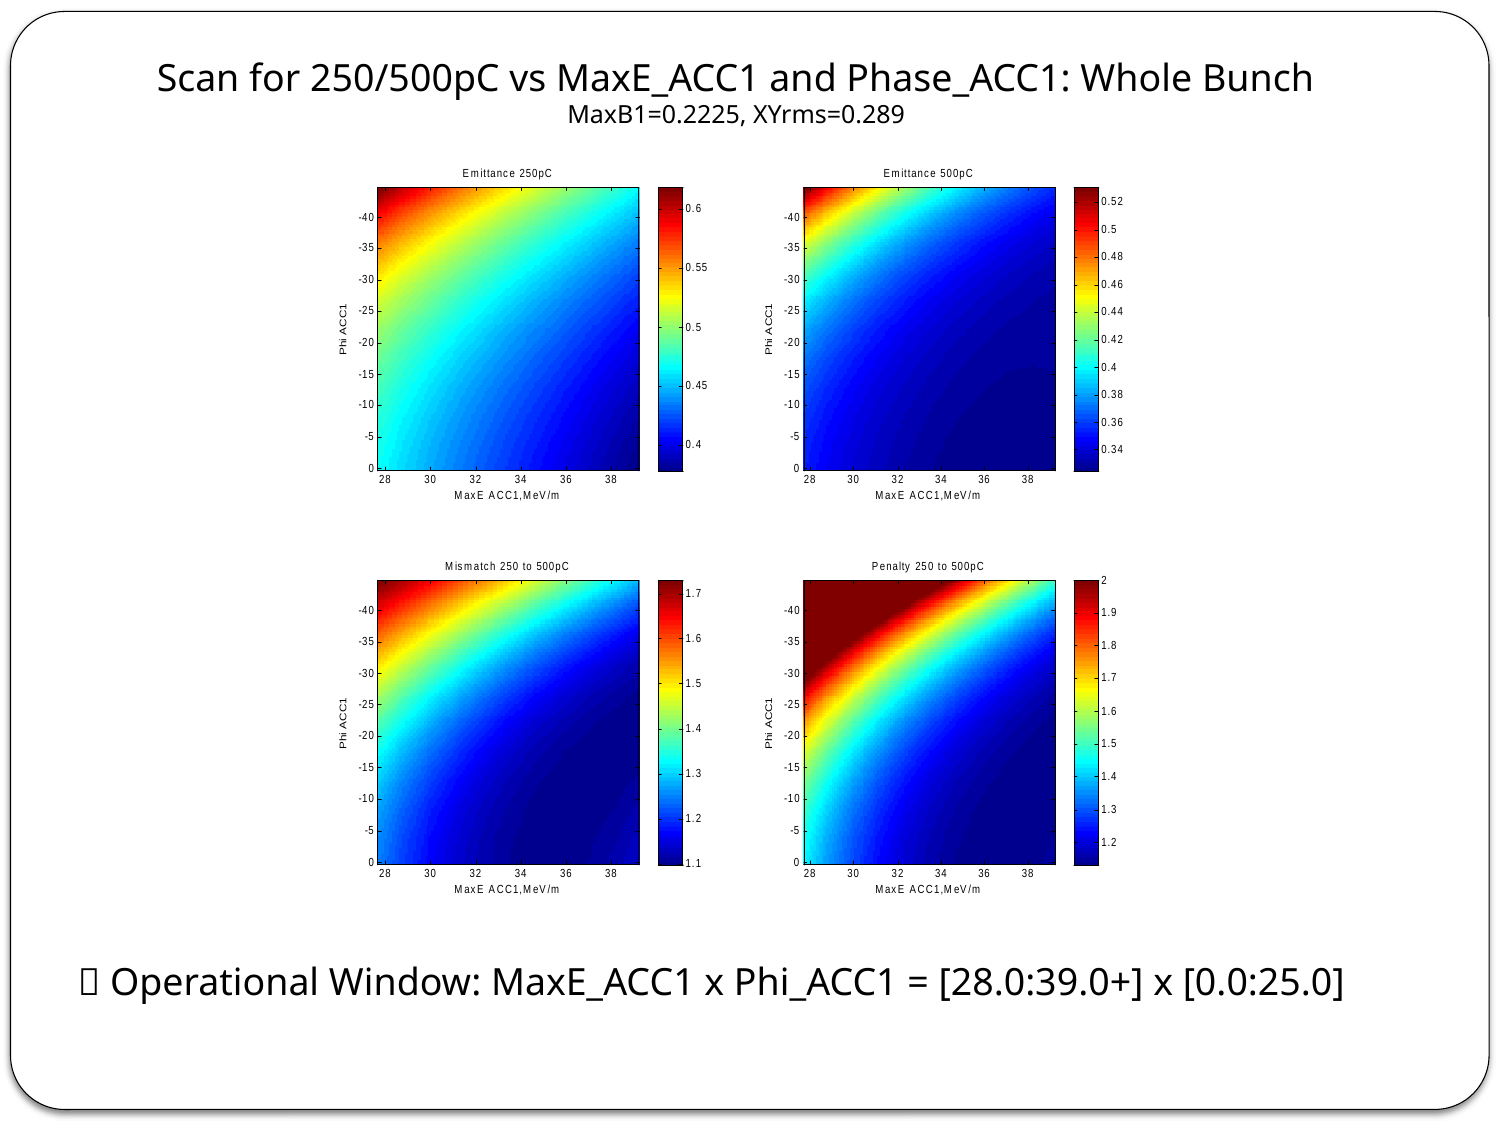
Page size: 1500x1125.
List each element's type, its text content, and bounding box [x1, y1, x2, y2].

text_box  Operational Window: MaxE_ACC1 x Phi_ACC1 = [28.0:39.0+] x [0.0:25.0] [63, 950, 1361, 1011]
text_box Scan for 250/500pC vs MaxE_ACC1 and Phase_ACC1: Whole Bunch MaxB1=0.2225, XYrms=0.289 [142, 46, 1331, 137]
picture [252, 125, 1220, 957]
